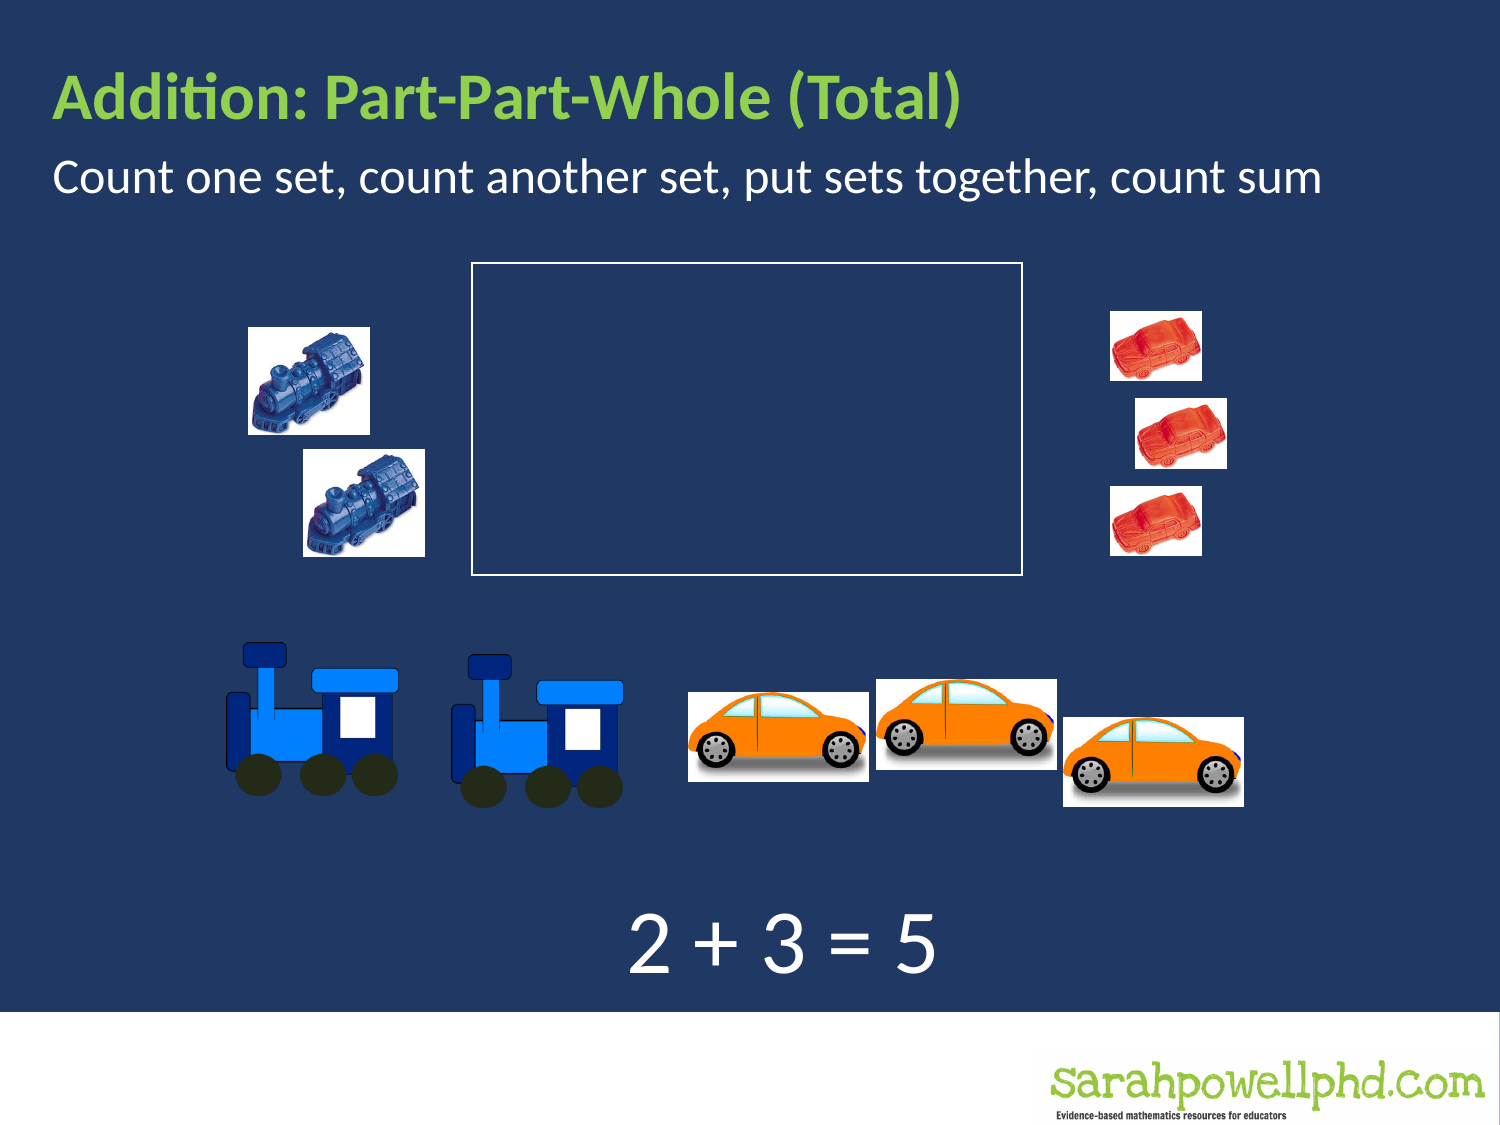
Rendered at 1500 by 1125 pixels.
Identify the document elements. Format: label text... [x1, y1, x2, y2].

picture [303, 449, 425, 557]
title Addition: Part-Part-Whole (Total) [37, 37, 1463, 158]
picture [1109, 311, 1202, 381]
list Count one set, count another set, put sets together, count sum [0, 143, 1425, 938]
picture [876, 679, 1057, 770]
picture [1109, 486, 1202, 556]
text_box [471, 262, 1023, 576]
picture [1134, 398, 1227, 469]
picture [451, 654, 624, 808]
picture [688, 692, 869, 782]
picture [226, 642, 399, 796]
text_box 2 + 3 = 5 [611, 874, 1091, 999]
picture [1032, 1051, 1499, 1125]
picture [248, 327, 370, 435]
picture [1063, 717, 1244, 807]
